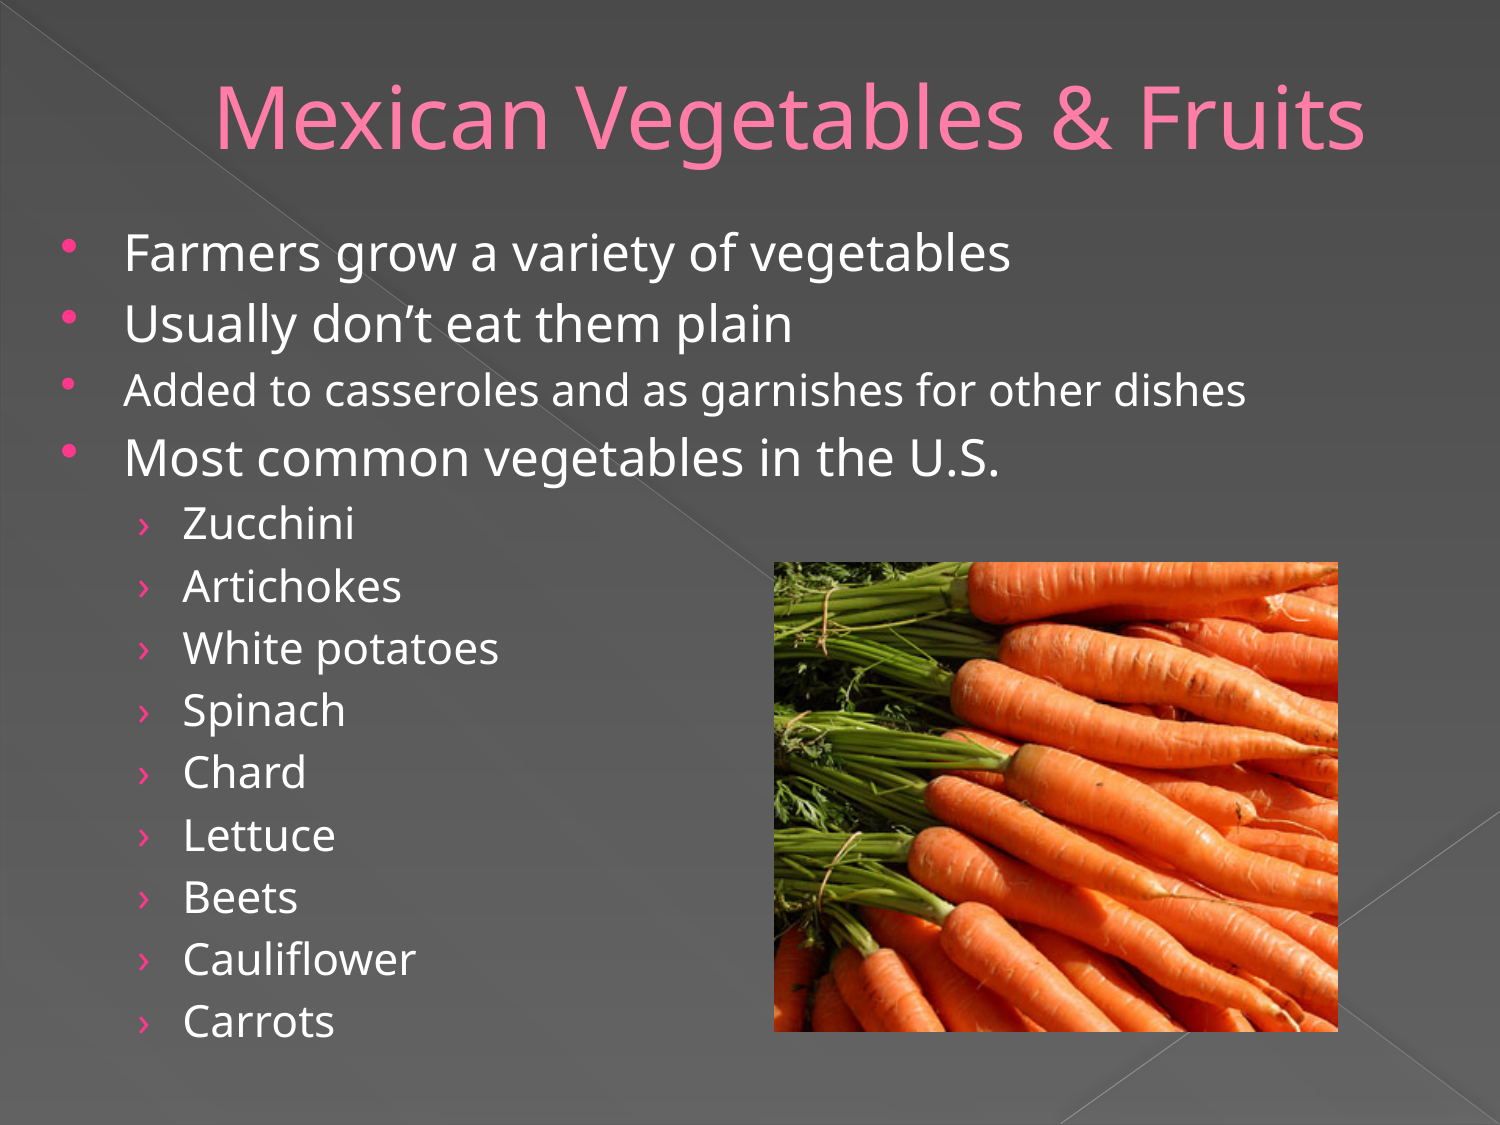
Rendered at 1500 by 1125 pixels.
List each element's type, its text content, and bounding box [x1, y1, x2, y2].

list Farmers grow a variety of vegetables Usually don’t eat them plain Added to casseroles and as garnishes for other dishes Most common vegetables in the U.S. Zucchini Artichokes White potatoes Spinach Chard Lettuce Beets Cauliflower Carrots [37, 212, 1425, 1059]
title Mexican Vegetables & Fruits [75, 0, 1425, 212]
picture [774, 562, 1338, 1032]
